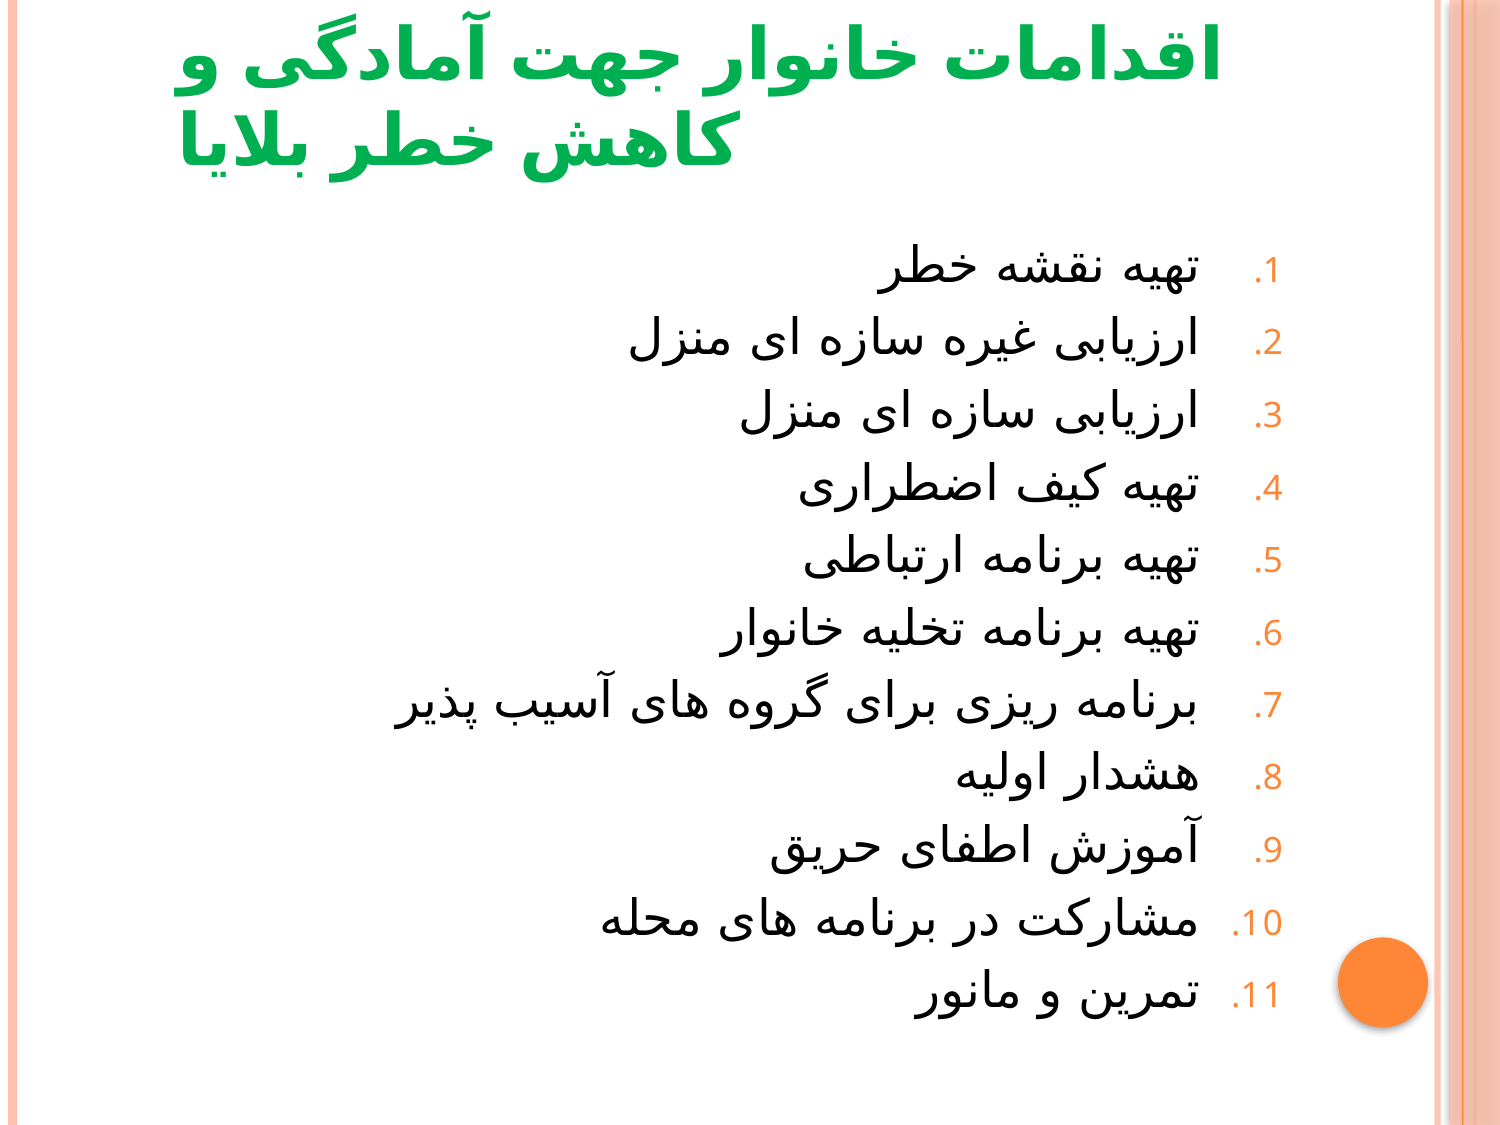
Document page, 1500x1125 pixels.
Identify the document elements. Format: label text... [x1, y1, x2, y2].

list تهیه نقشه خطر ارزیابی غیره سازه ای منزل ارزیابی سازه ای منزل تهیه کیف اضطراری تهیه برنامه ارتباطی تهیه برنامه تخلیه خانوار برنامه ریزی برای گروه های آسیب پذیر هشدار اولیه آموزش اطفای حریق مشارکت در برنامه های محله تمرین و مانور [137, 224, 1300, 1063]
title اقدامات خانوار جهت آمادگی و کاهش خطر بلایا [162, 0, 1388, 188]
